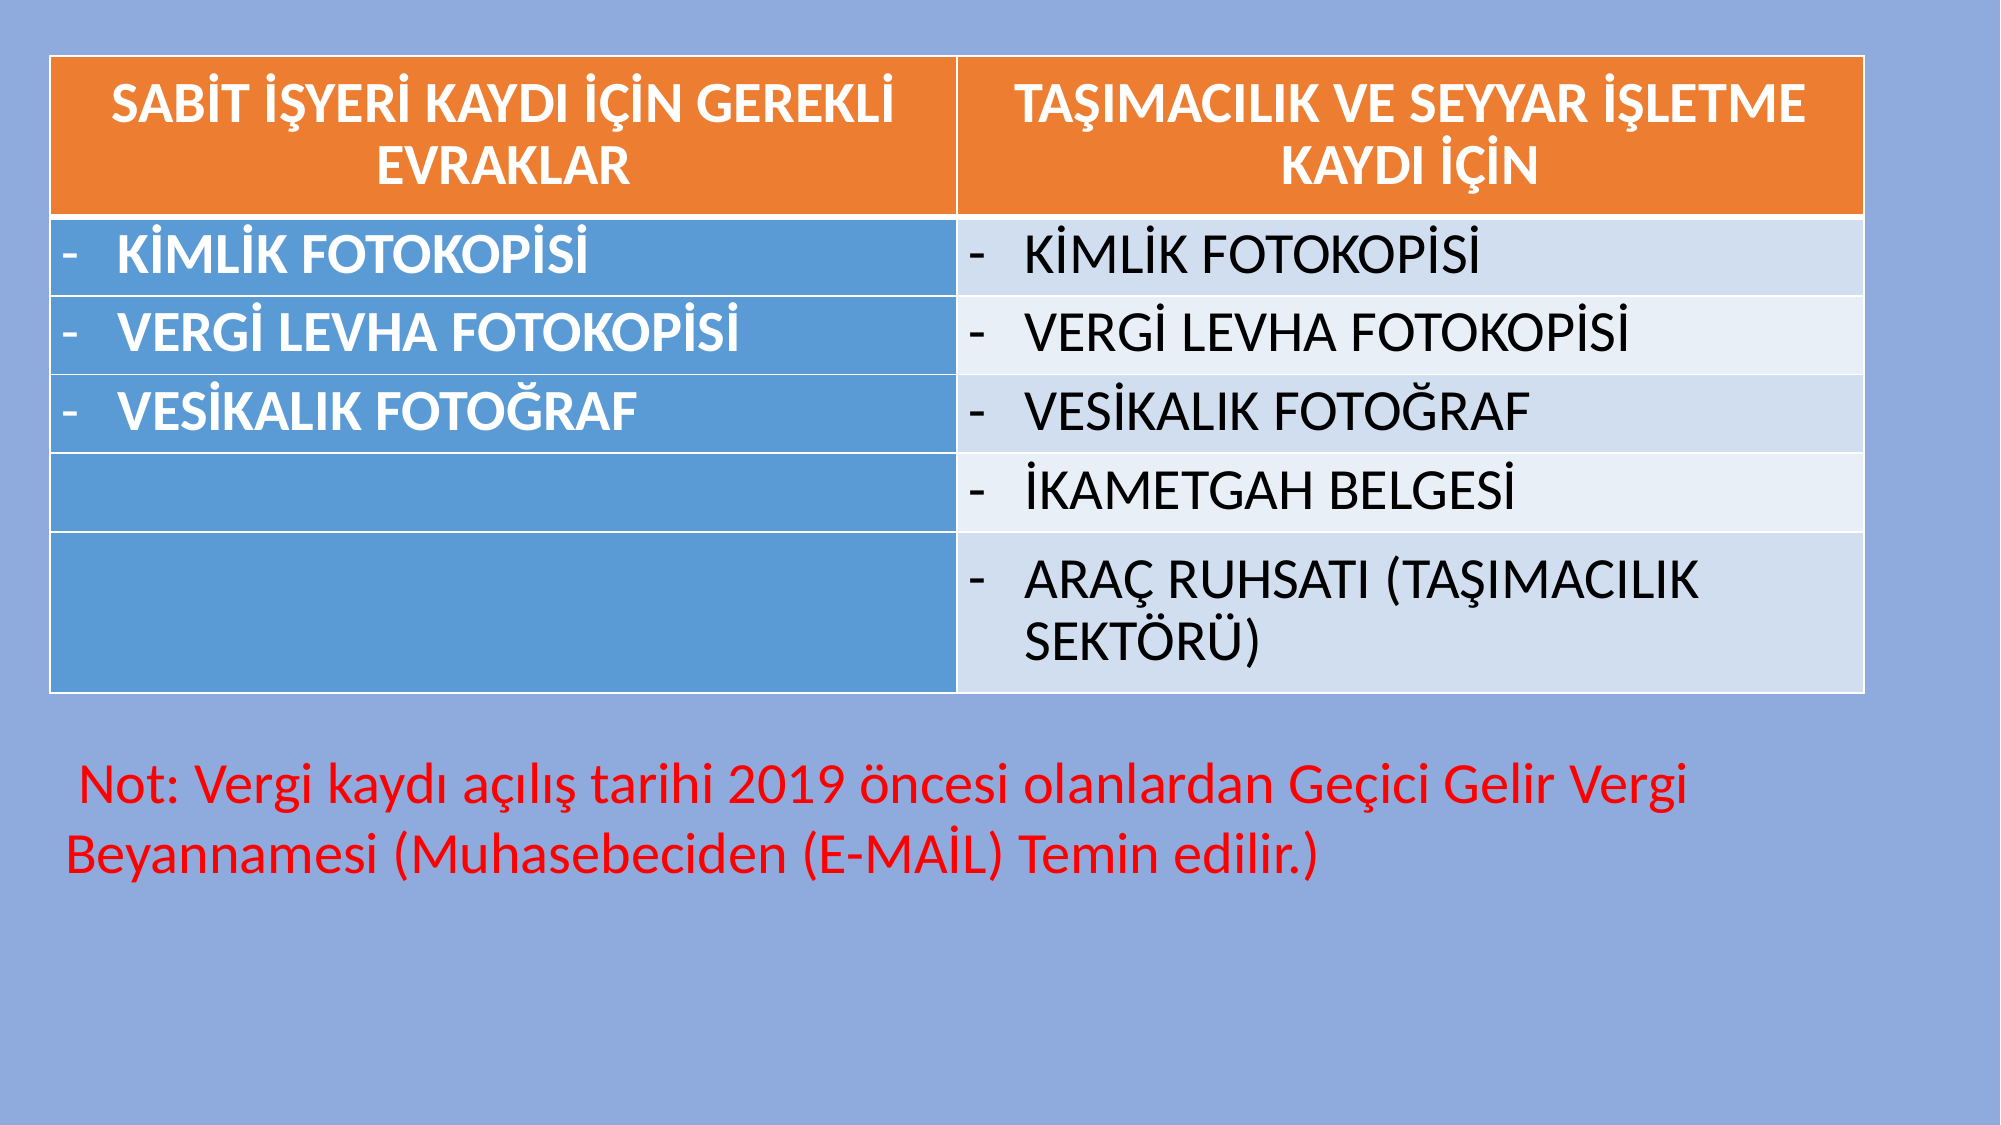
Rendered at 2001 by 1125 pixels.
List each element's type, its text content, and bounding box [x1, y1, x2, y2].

table_cell [51, 454, 956, 531]
table_cell [51, 533, 956, 692]
table_cell VESİKALIK FOTOĞRAF [958, 375, 1863, 452]
table_cell İKAMETGAH BELGESİ [958, 454, 1863, 531]
table_cell VERGİ LEVHA FOTOKOPİSİ [958, 297, 1863, 374]
table_header TAŞIMACILIK VE SEYYAR İŞLETME KAYDI İÇİN [958, 57, 1863, 214]
table_cell KİMLİK FOTOKOPİSİ [51, 220, 956, 295]
text_box Not: Vergi kaydı açılış tarihi 2019 öncesi olanlardan Geçici Gelir Vergi Beyannamesi (Muhasebeciden (E-MAİL) Temin edilir.) [50, 737, 1865, 893]
table_cell KİMLİK FOTOKOPİSİ [958, 220, 1863, 295]
table_cell VERGİ LEVHA FOTOKOPİSİ [51, 297, 956, 374]
table_header SABİT İŞYERİ KAYDI İÇİN GEREKLİ EVRAKLAR [51, 57, 956, 214]
table_cell VESİKALIK FOTOĞRAF [51, 375, 956, 452]
table_cell ARAÇ RUHSATI (TAŞIMACILIK SEKTÖRÜ) [958, 533, 1863, 692]
